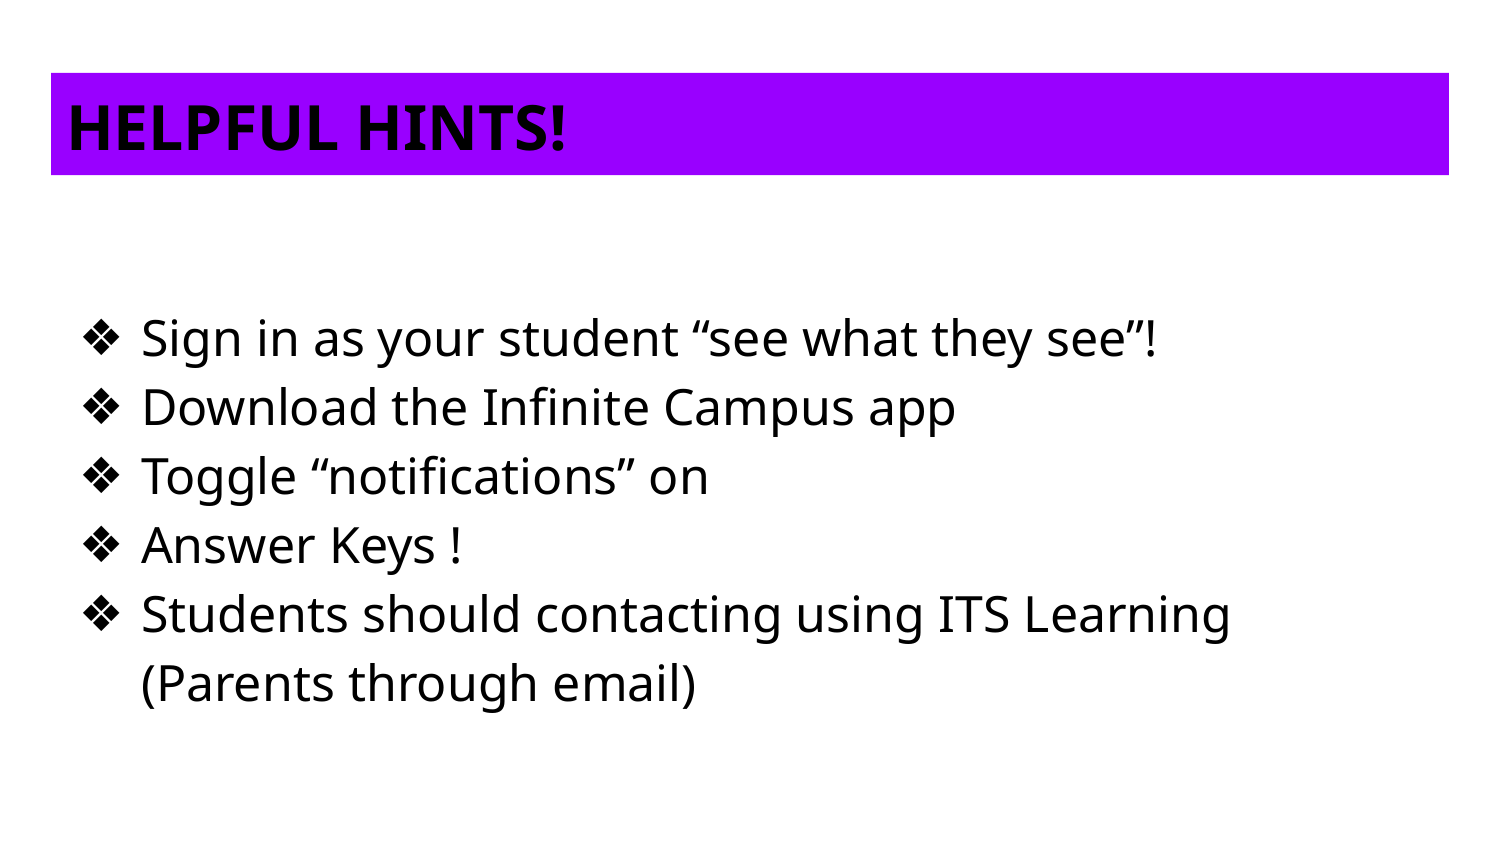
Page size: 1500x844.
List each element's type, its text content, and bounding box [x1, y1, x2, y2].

list Sign in as your student “see what they see”! Download the Infinite Campus app Toggle “notifications” on Answer Keys ! Students should contacting using ITS Learning (Parents through email) [51, 189, 1449, 750]
title HELPFUL HINTS! [51, 72, 1449, 176]
